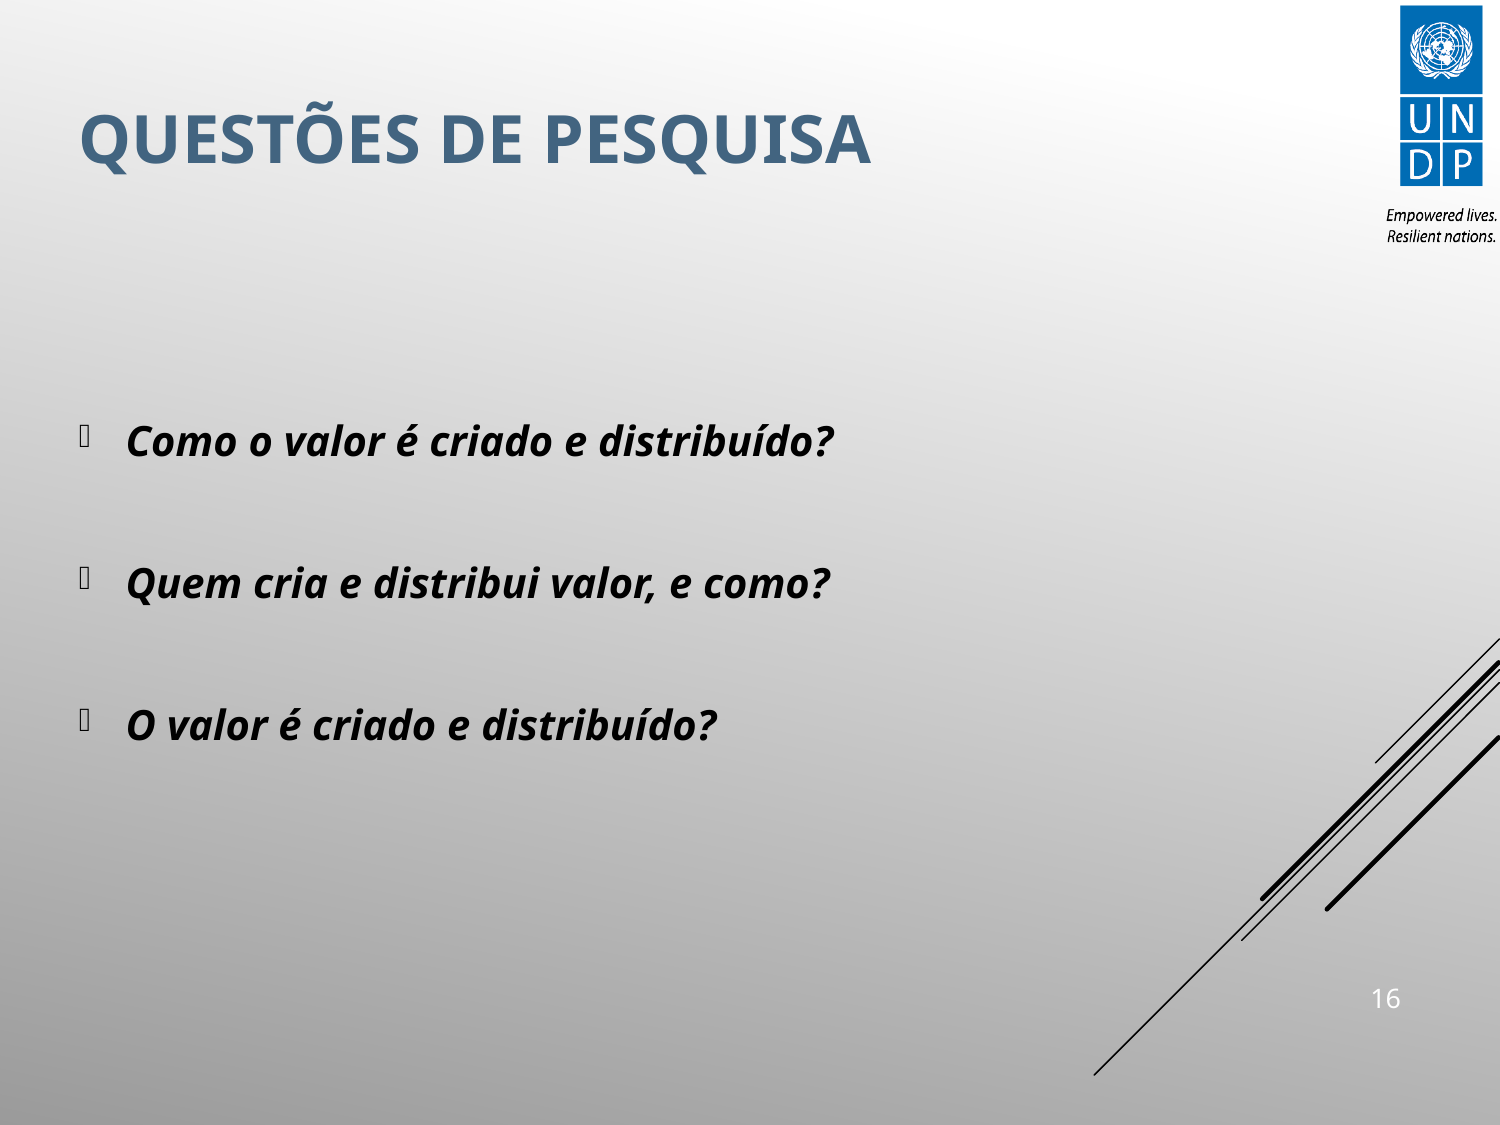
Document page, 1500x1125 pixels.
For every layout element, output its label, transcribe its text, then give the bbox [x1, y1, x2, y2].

list Como o valor é criado e distribuído? Quem cria e distribui valor, e como? O valor é criado e distribuído? [63, 239, 1339, 1067]
picture [1380, 0, 1500, 247]
title QUESTÕES DE PESQUISA [63, 42, 1339, 231]
slide_number 15 [1339, 915, 1416, 1025]
